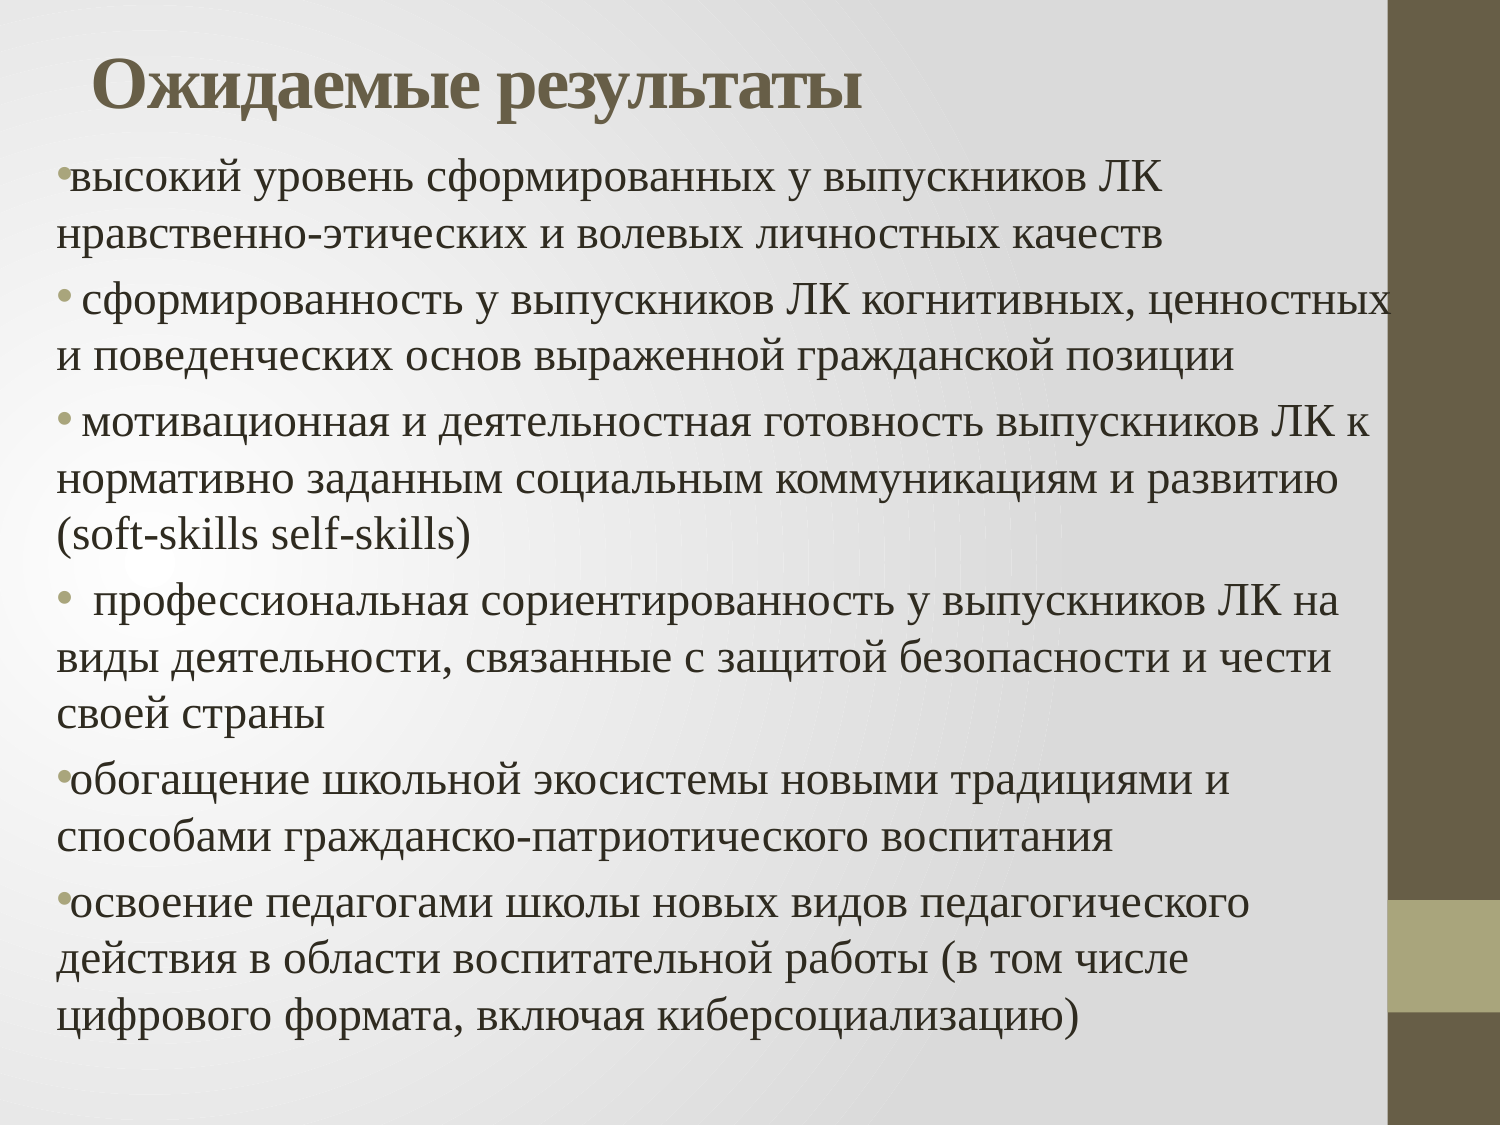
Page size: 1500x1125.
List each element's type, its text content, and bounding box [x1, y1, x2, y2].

list высокий уровень сформированных у выпускников ЛК нравственно-этических и волевых личностных качеств сформированность у выпускников ЛК когнитивных, ценностных и поведенческих основ выраженной гражданской позиции мотивационная и деятельностная готовность выпускников ЛК к нормативно заданным социальным коммуникациям и развитию (soft-skills self-skills) профессиональная сориентированность у выпускников ЛК на виды деятельности, связанные с защитой безопасности и чести своей страны обогащение школьной экосистемы новыми традициями и способами гражданско-патриотического воспитания освоение педагогами школы новых видов педагогического действия в области воспитательной работы (в том числе цифрового формата, включая киберсоциализацию) [41, 137, 1412, 1094]
title Ожидаемые результаты [75, 19, 1425, 138]
